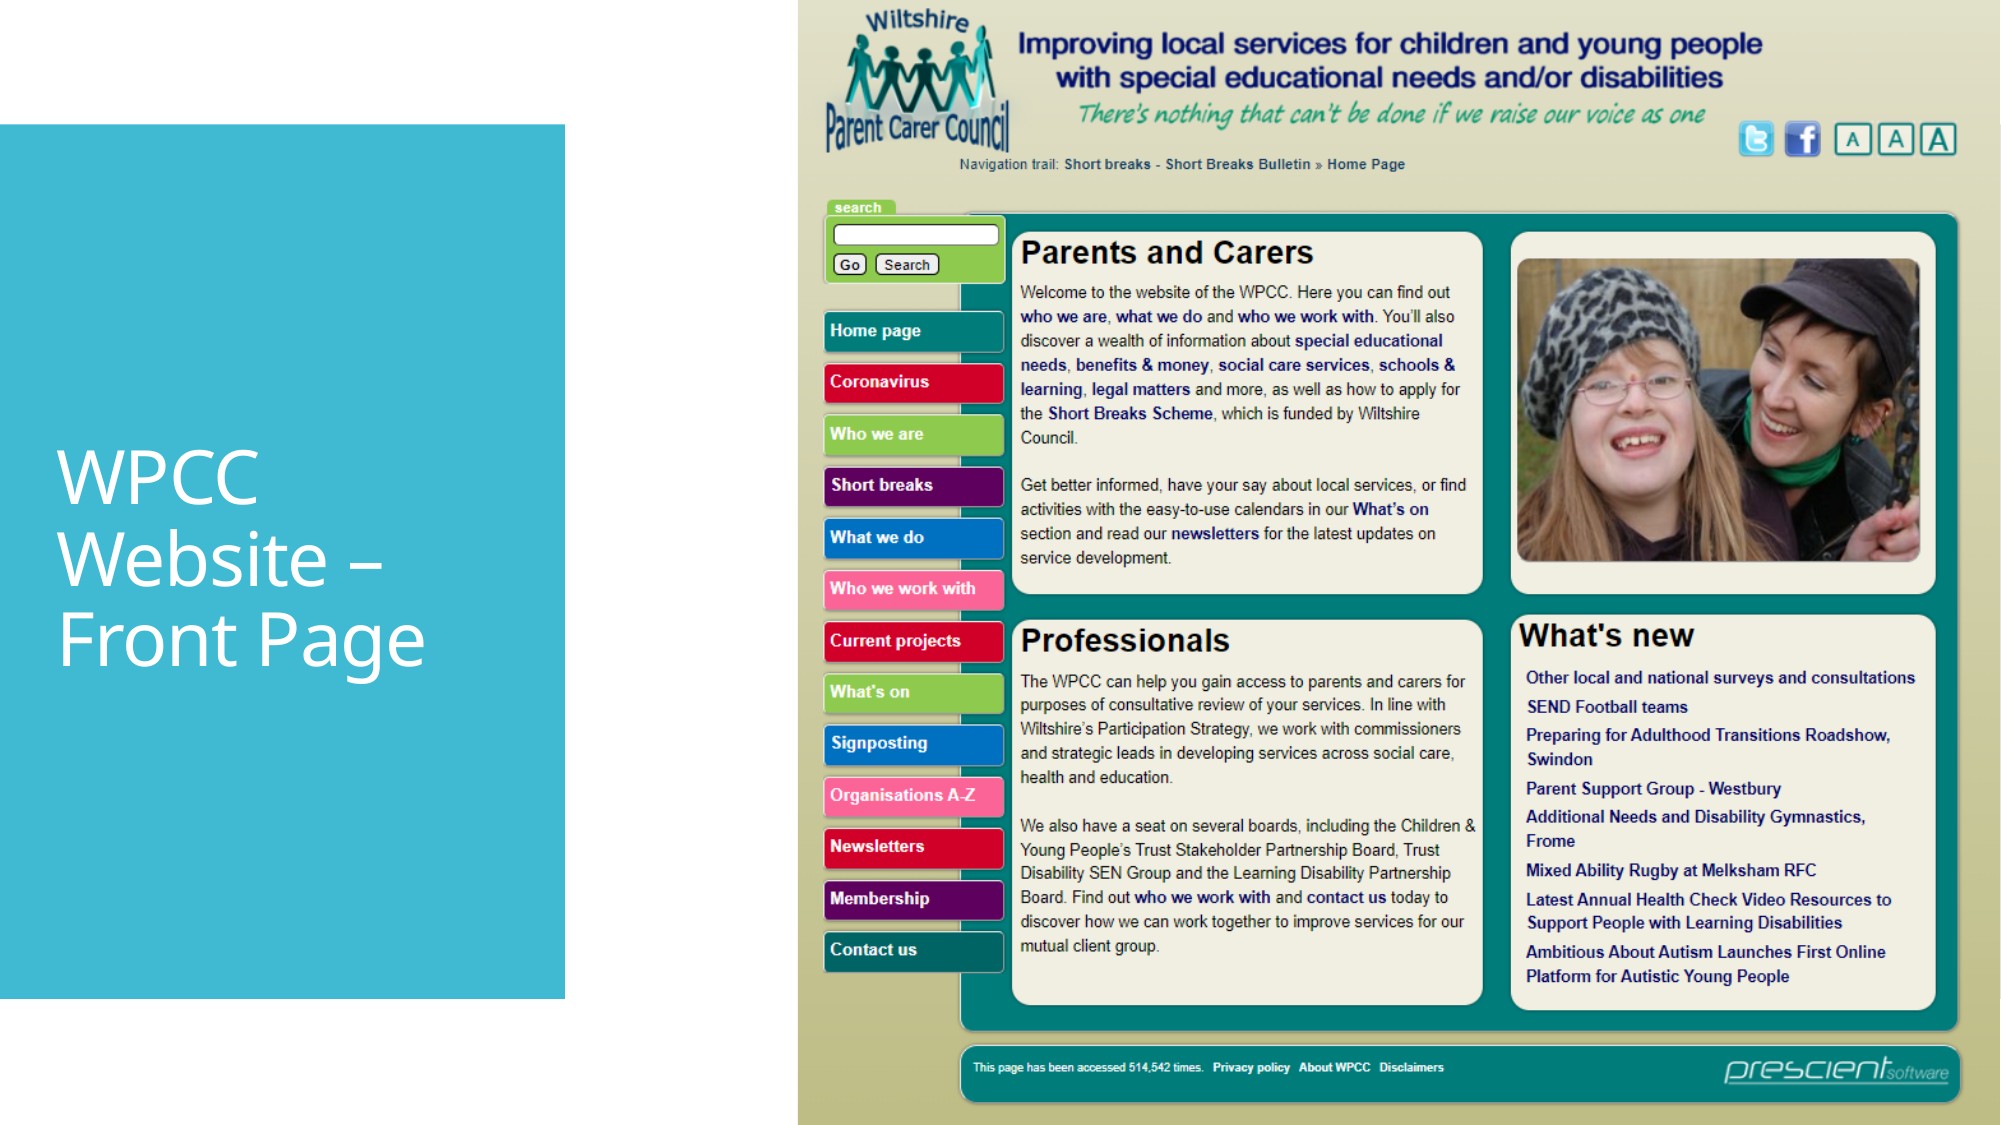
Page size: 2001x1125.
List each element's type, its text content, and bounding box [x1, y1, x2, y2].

title WPCC Website – Front Page [41, 184, 525, 940]
picture [797, 0, 2000, 1125]
